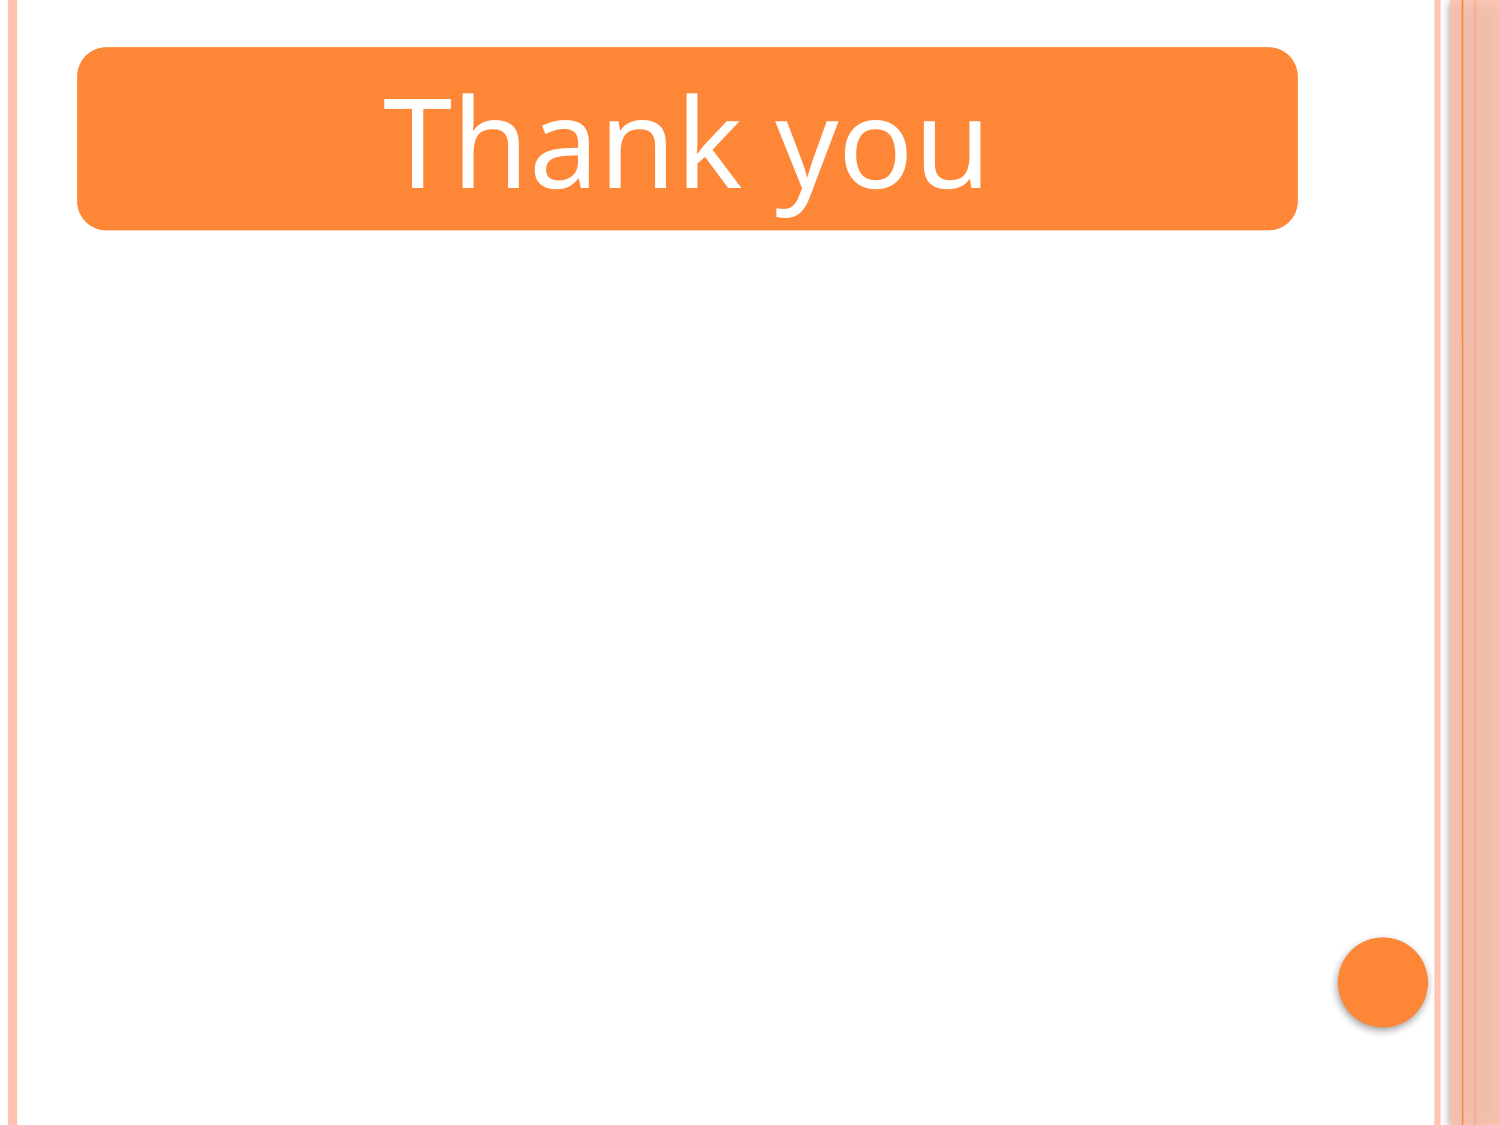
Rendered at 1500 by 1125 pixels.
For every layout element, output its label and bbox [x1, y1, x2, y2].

text_box [74, 44, 1301, 234]
